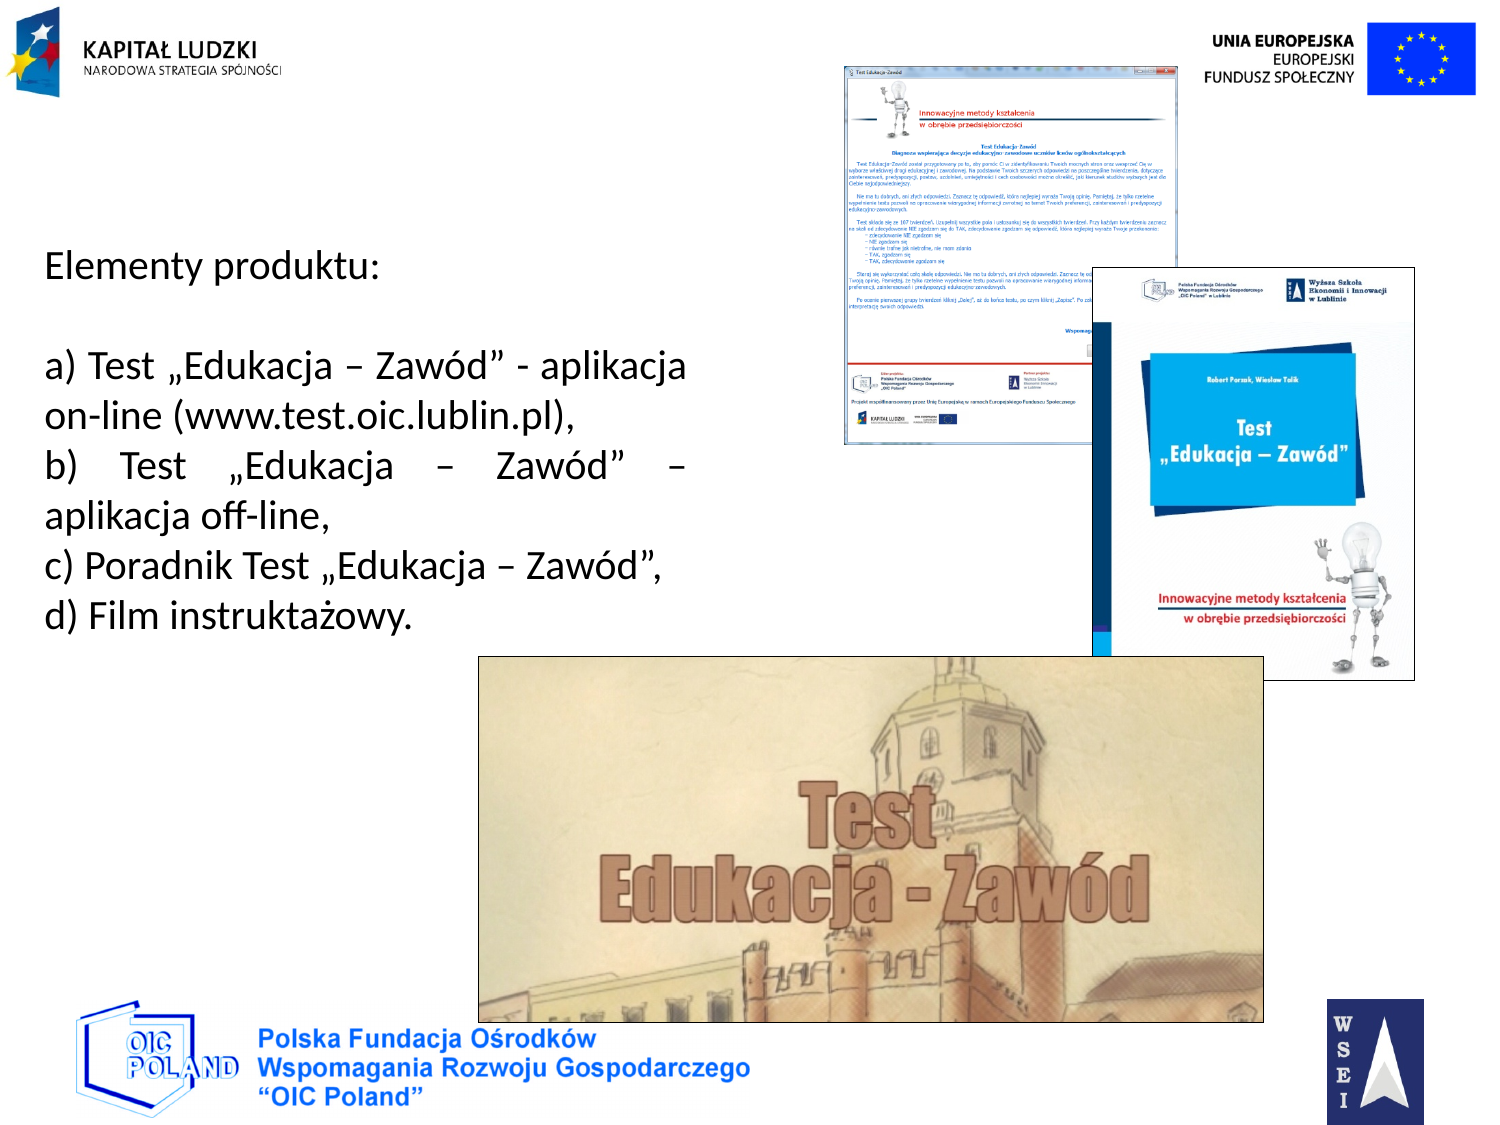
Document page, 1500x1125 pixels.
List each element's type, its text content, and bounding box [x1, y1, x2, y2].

picture [1327, 999, 1424, 1125]
picture [0, 0, 295, 102]
picture [76, 0, 1500, 1118]
text_box Elementy produktu: a) Test „Edukacja – Zawód” - aplikacja on-line (www.test.oic.lublin.pl), b) Test „Edukacja – Zawód” – aplikacja off-line, c) Poradnik Test „Edukacja – Zawód”, d) Film instruktażowy. [29, 230, 703, 646]
